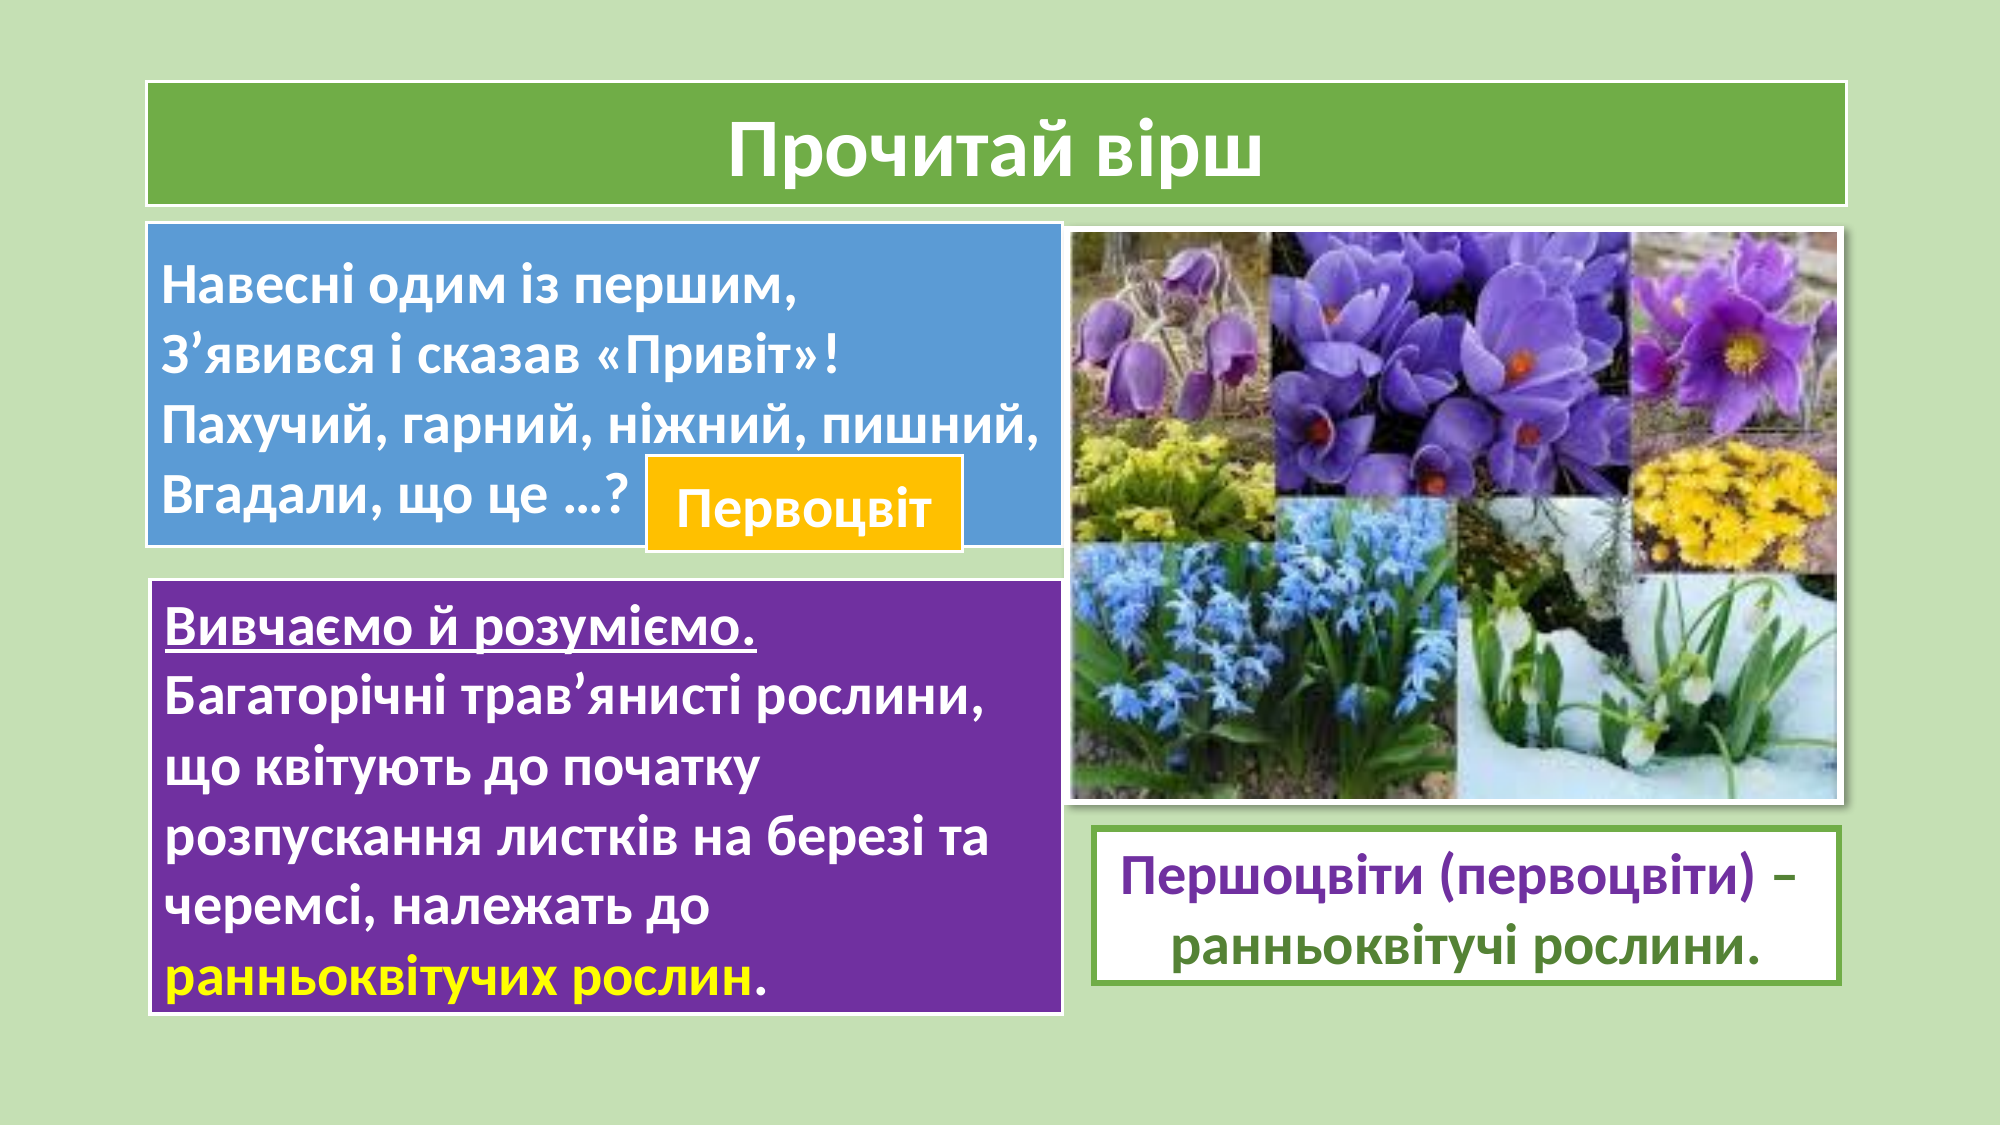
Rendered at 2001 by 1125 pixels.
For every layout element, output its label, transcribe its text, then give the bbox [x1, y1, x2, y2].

text_box Навесні одим із першим, З’явився і сказав «Привіт»! Пахучий, гарний, ніжний, пишний, Вгадали, що це …? [145, 221, 1064, 548]
text_box Вивчаємо й розуміємо. Багаторічні трав’янисті рослини, що квіту­ють до початку розпускання листків на березі та черемсі, належать до ранньоквітучих рослин. [148, 578, 1064, 1016]
text_box Первоцвіт [645, 454, 964, 553]
text_box Прочитай вірш [145, 80, 1848, 207]
text_box Першоцвіти (первоцвіти) – ранньоквітучі рослини. [1093, 828, 1840, 984]
picture [1070, 231, 1838, 800]
